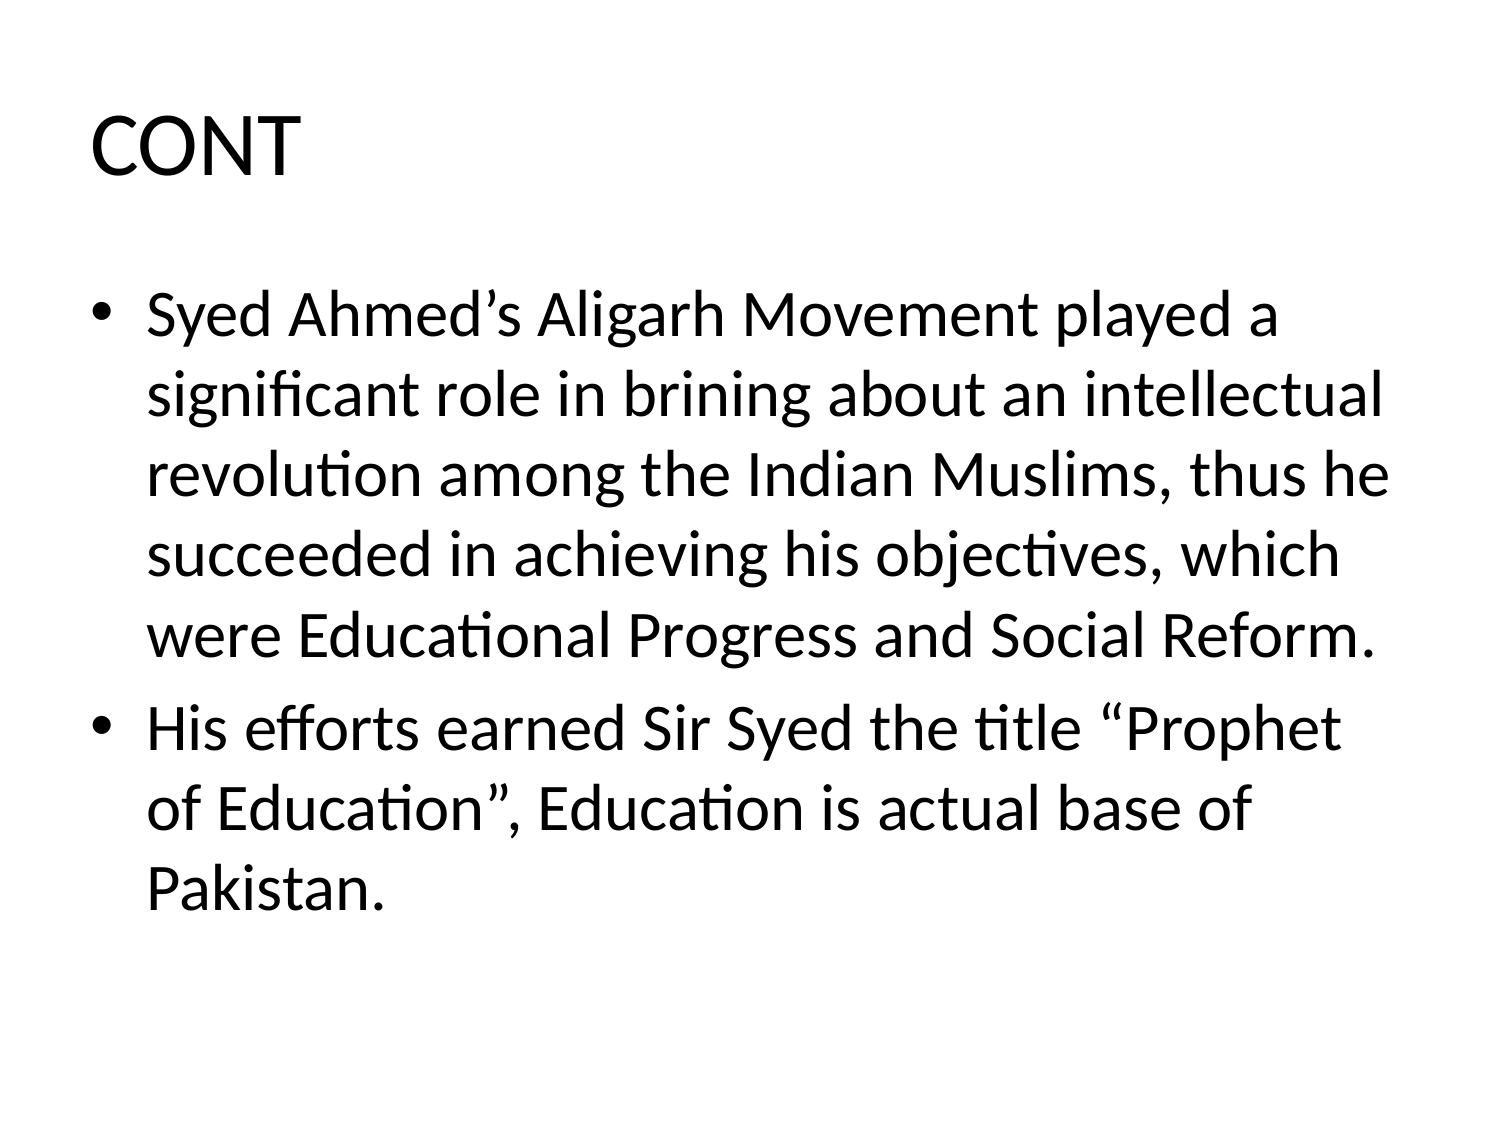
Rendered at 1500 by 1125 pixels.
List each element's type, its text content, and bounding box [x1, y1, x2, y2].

list Syed Ahmed’s Aligarh Movement played a significant role in brining about an intellectual revolution among the Indian Muslims, thus he succeeded in achieving his objectives, which were Educational Progress and Social Reform. His efforts earned Sir Syed the title “Prophet of Education”, Education is actual base of Pakistan. [75, 262, 1425, 1005]
title CONT [75, 45, 1425, 233]
